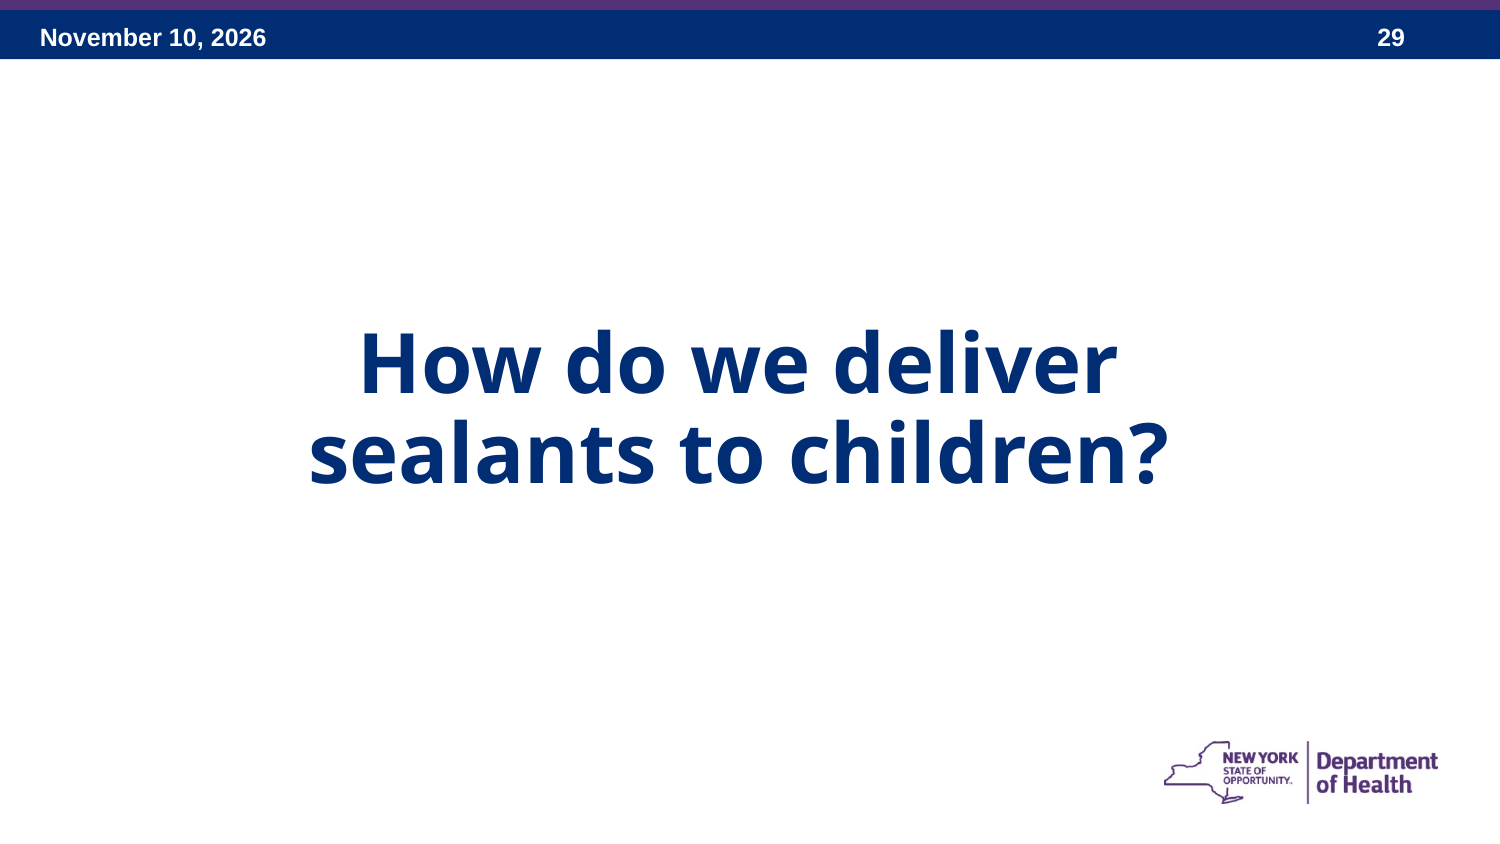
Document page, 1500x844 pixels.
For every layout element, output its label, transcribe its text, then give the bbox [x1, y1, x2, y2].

picture [1164, 741, 1438, 804]
title How do we deliver sealants to children? [230, 252, 1248, 630]
